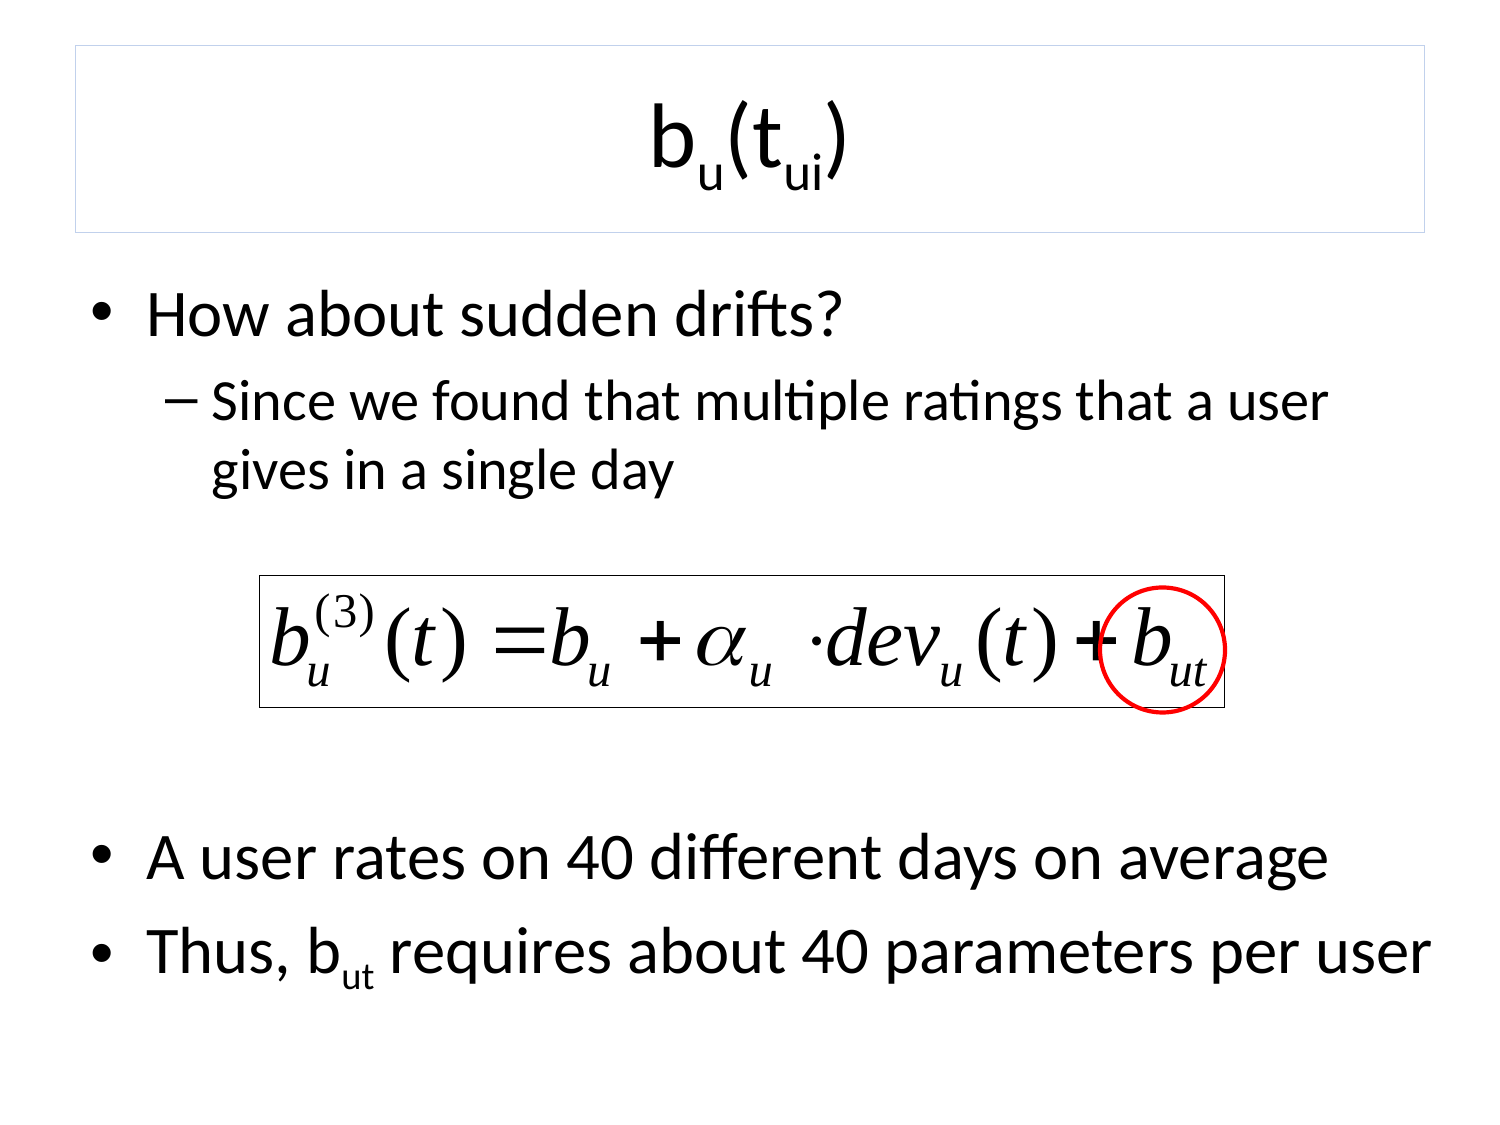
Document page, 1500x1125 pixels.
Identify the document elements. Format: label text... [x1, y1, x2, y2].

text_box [258, 574, 1225, 708]
list How about sudden drifts? Since we found that multiple ratings that a user gives in a single day A user rates on 40 different days on average Thus, but requires about 40 parameters per user [75, 262, 1475, 1063]
title bu(tui) [75, 45, 1425, 233]
